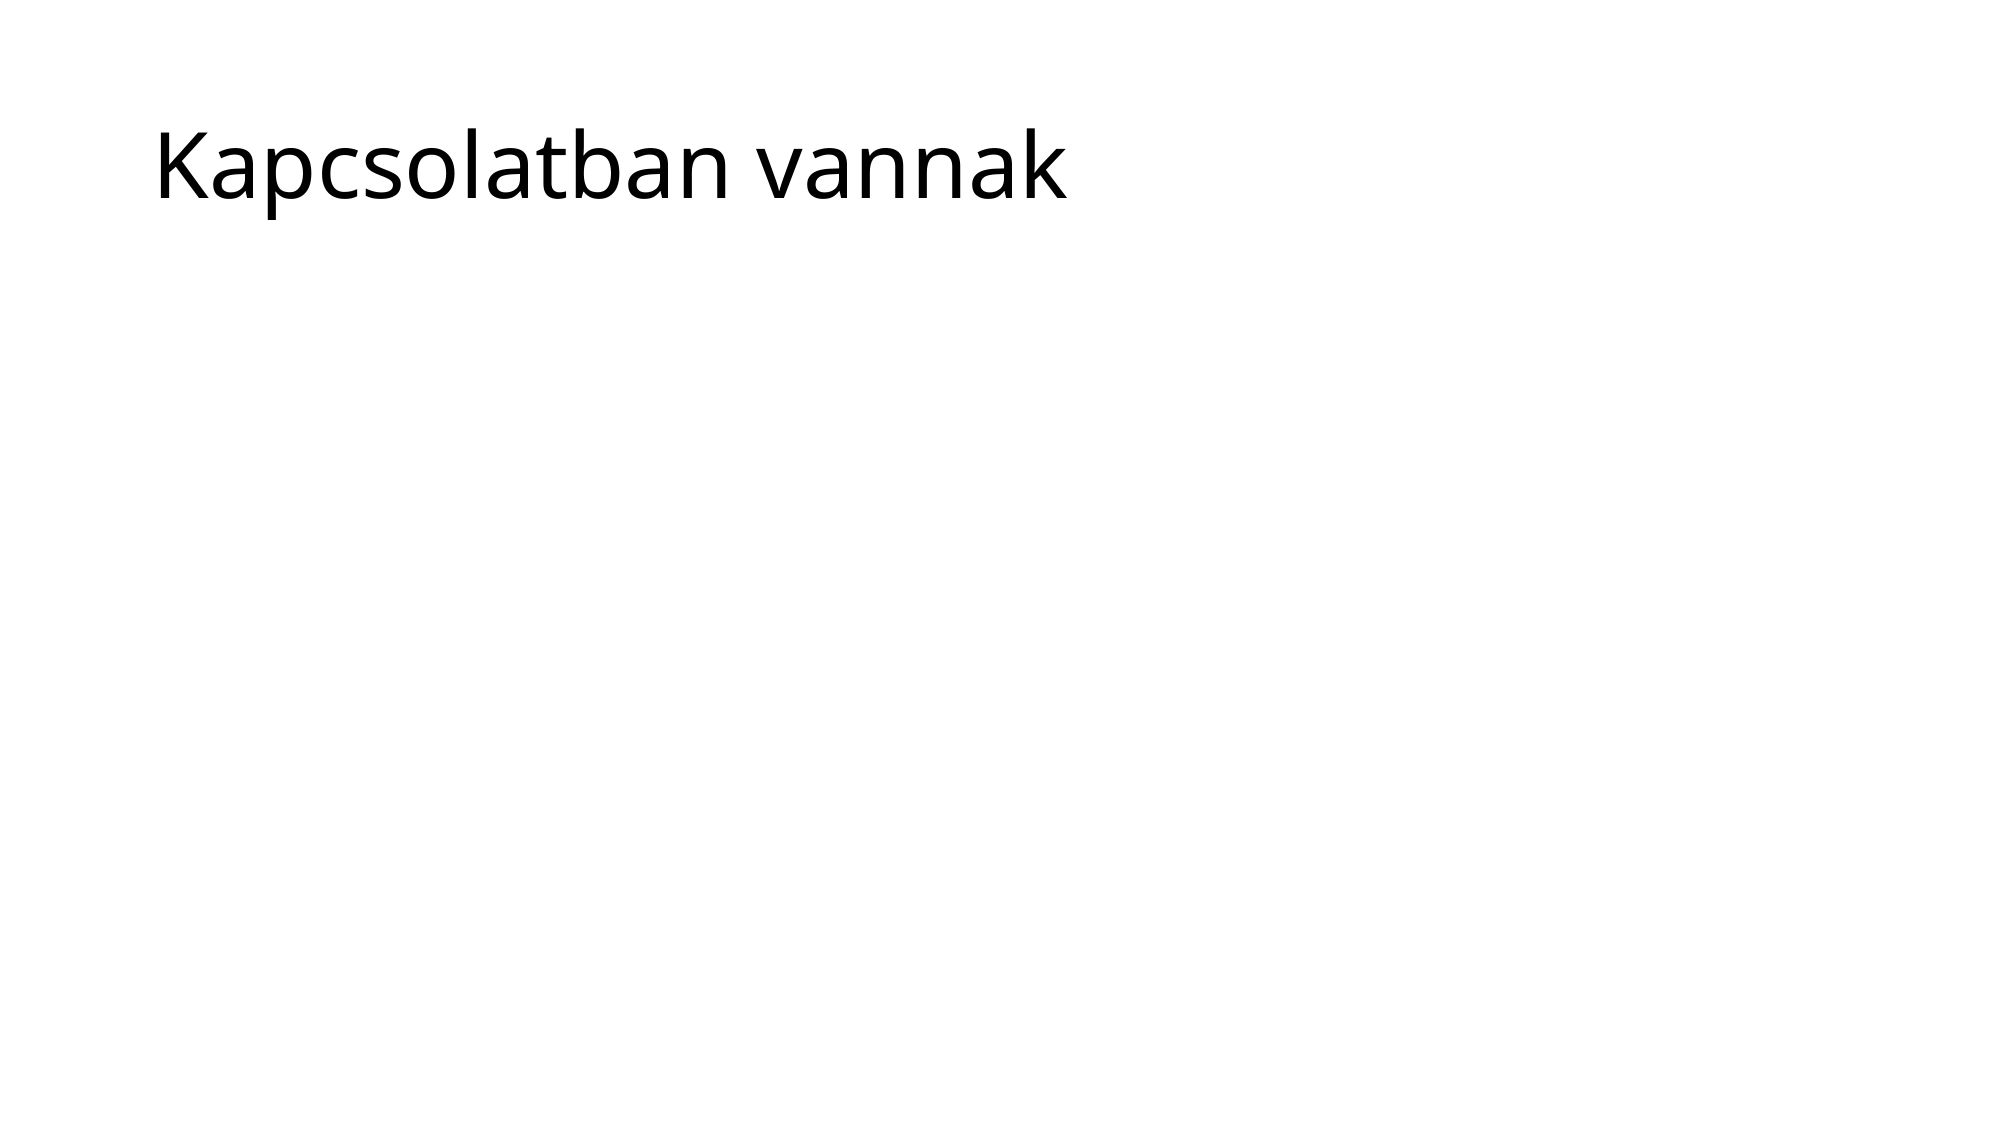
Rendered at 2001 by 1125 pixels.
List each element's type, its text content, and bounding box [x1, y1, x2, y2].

title Kapcsolatban vannak [137, 59, 1863, 278]
